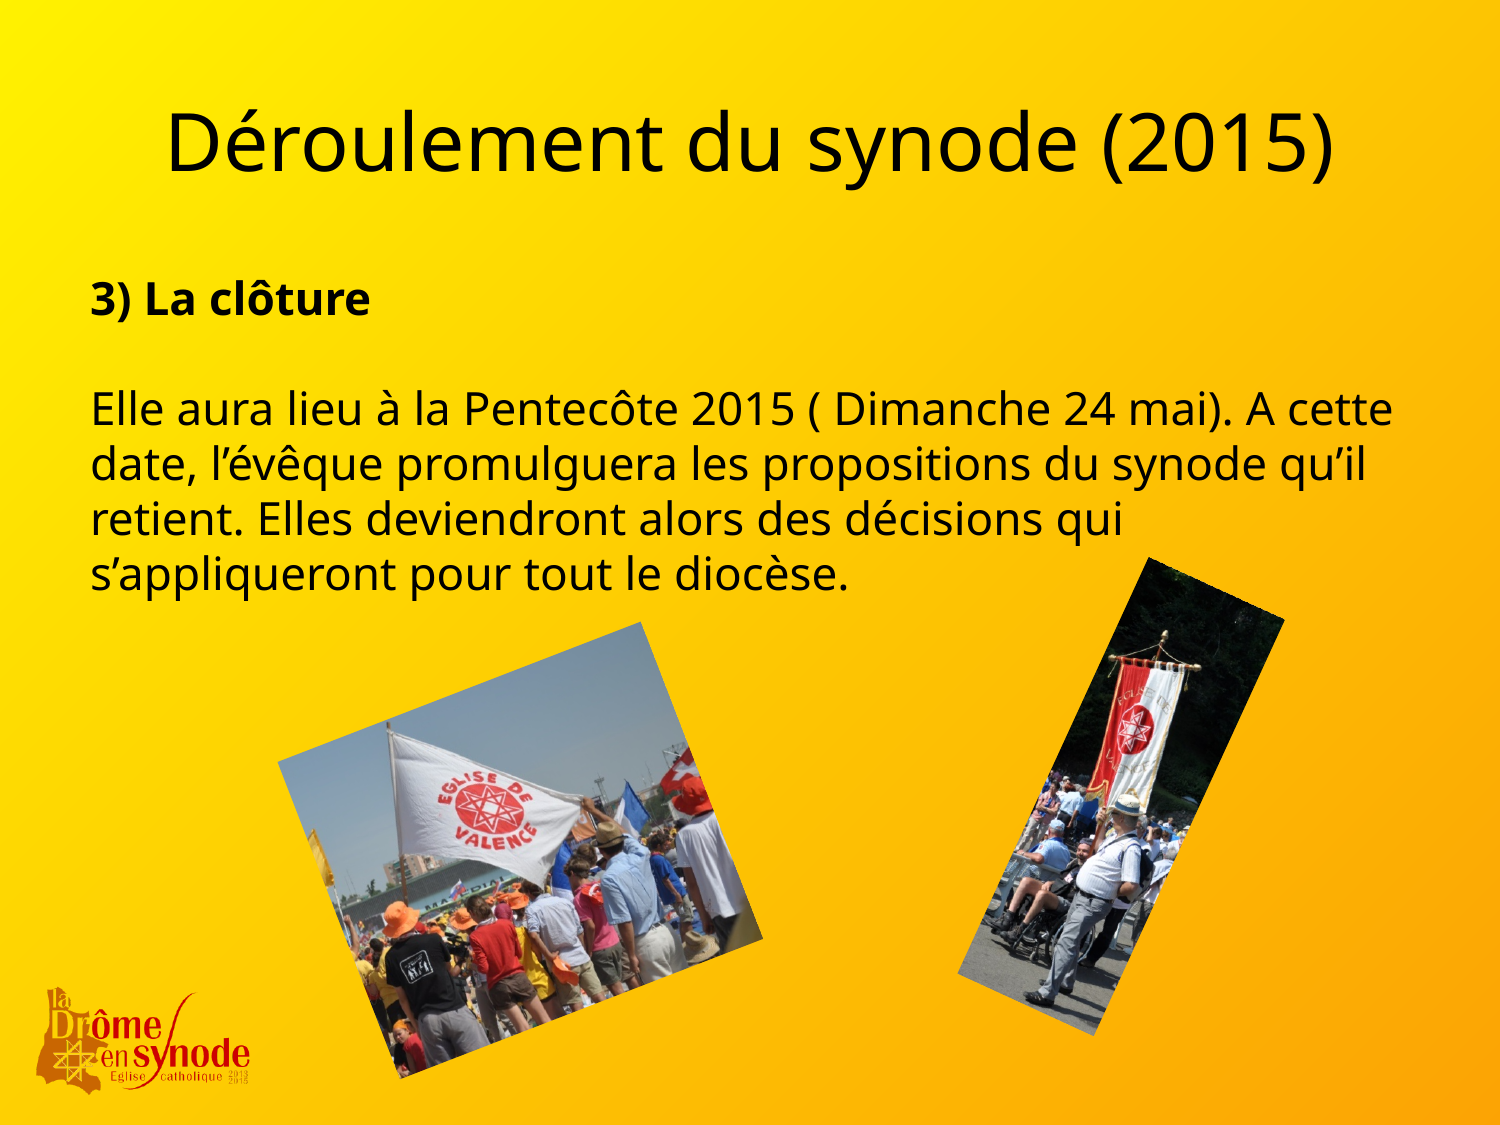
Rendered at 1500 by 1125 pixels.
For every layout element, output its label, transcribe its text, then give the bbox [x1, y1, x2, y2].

picture [277, 621, 763, 1080]
picture [31, 979, 255, 1106]
title Déroulement du synode (2015) [75, 45, 1425, 233]
picture [957, 557, 1285, 1036]
list 3) La clôture Elle aura lieu à la Pentecôte 2015 ( Dimanche 24 mai). A cette date, l’évêque promulguera les propositions du synode qu’il retient. Elles deviendront alors des décisions qui s’appliqueront pour tout le diocèse. [75, 262, 1425, 1005]
